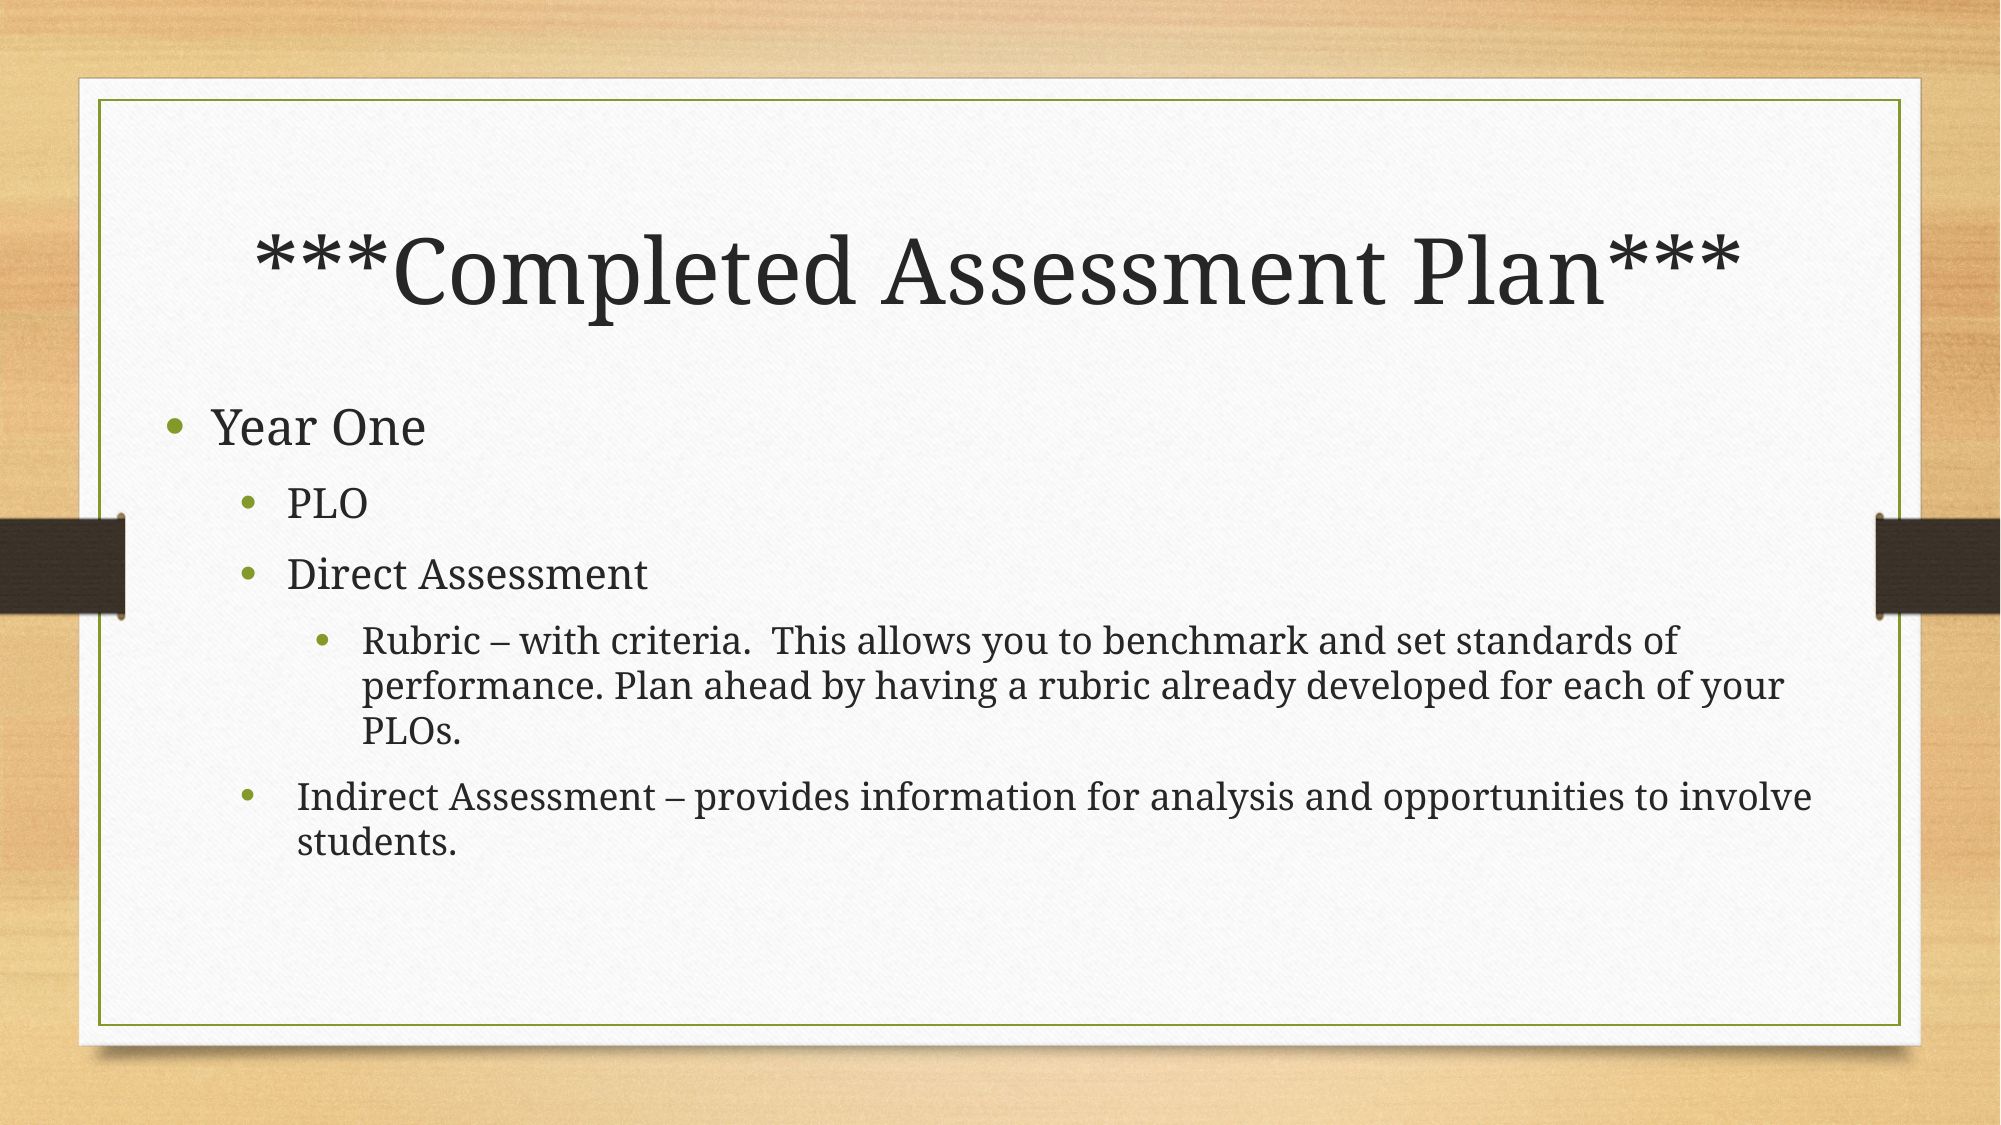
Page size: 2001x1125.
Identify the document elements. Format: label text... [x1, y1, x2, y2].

list Year One PLO Direct Assessment Rubric – with criteria. This allows you to benchmark and set standards of performance. Plan ahead by having a rubric already developed for each of your PLOs. Indirect Assessment – provides information for analysis and opportunities to involve students. [149, 388, 1850, 950]
title ***Completed Assessment Plan*** [212, 161, 1788, 375]
picture [0, 0, 2001, 1125]
